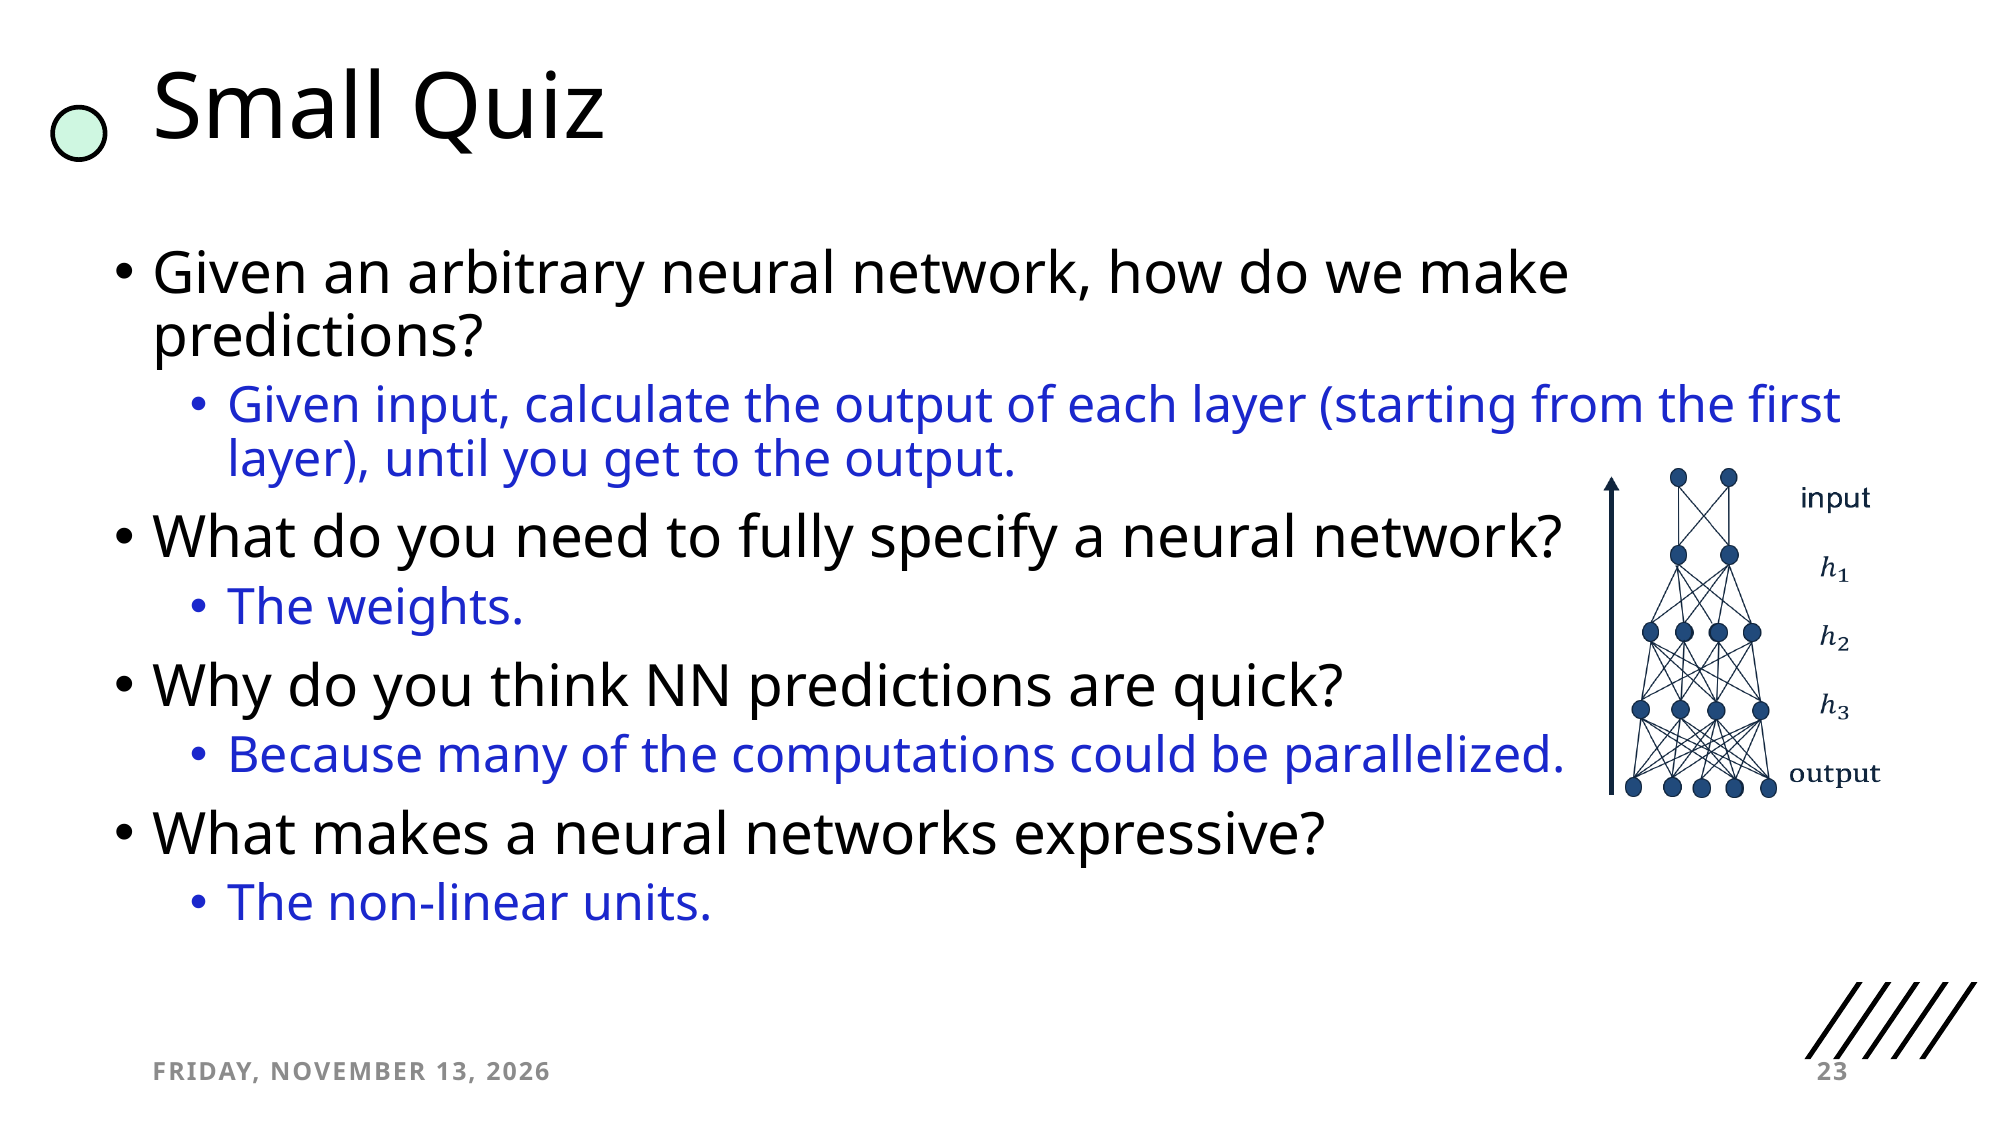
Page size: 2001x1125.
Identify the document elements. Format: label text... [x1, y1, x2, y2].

text_box Given an arbitrary neural network, how do we make predictions? Given input, calculate the output of each layer (starting from the first layer), until you get to the output. What do you need to fully specify a neural network? The weights. Why do you think NN predictions are quick? Because many of the computations could be parallelized. What makes a neural networks expressive? The non-linear units. [99, 235, 1900, 1043]
title Small Quiz [137, 0, 1863, 218]
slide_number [137, 1043, 588, 1103]
picture [1589, 444, 1895, 811]
slide_number 23 [1412, 1043, 1863, 1103]
